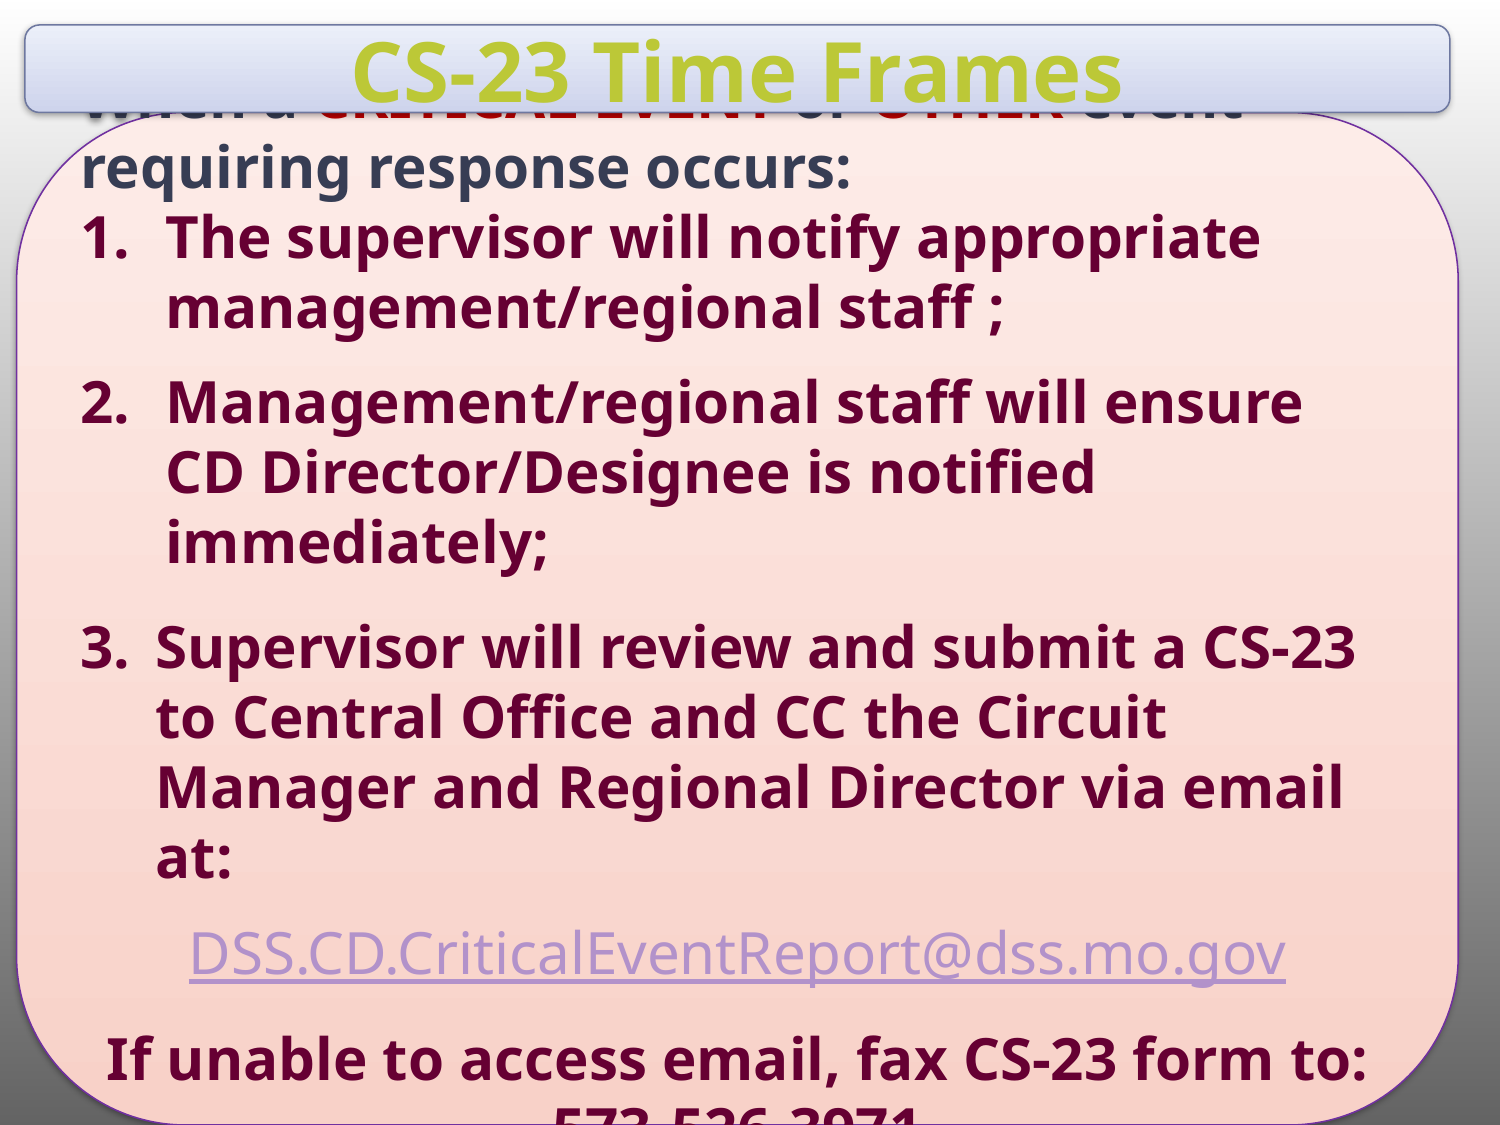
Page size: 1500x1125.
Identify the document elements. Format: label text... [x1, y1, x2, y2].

text_box CS-23 Time Frames [24, 24, 1451, 114]
text_box When a CRITICAL EVENT or OTHER event requiring response occurs: The supervisor will notify appropriate management/regional staff ; Management/regional staff will ensure CD Director/Designee is notified immediately; Supervisor will review and submit a CS-23 to Central Office and CC the Circuit Manager and Regional Director via email at: DSS.CD.CriticalEventReport@dss.mo.gov If unable to access email, fax CS-23 form to: 573-526-3971 [15, 120, 1460, 1125]
